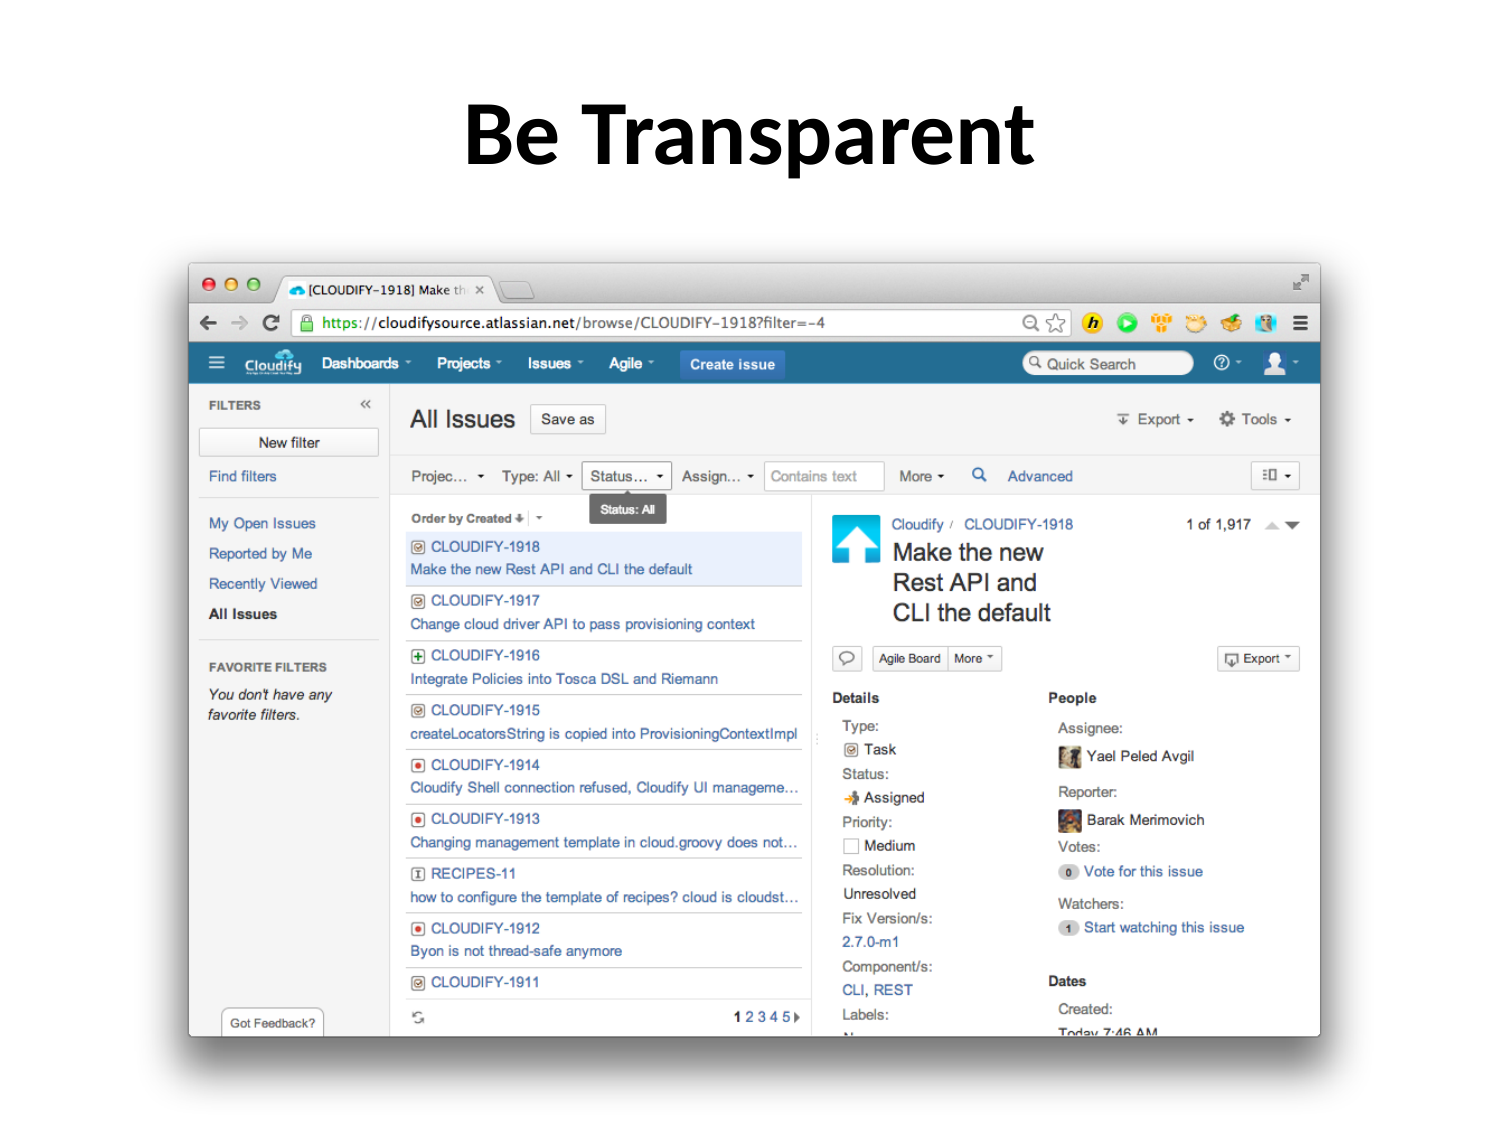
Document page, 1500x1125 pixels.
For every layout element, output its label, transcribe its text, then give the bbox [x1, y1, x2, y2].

picture [124, 223, 1384, 1125]
title Be Transparent [75, 45, 1425, 211]
